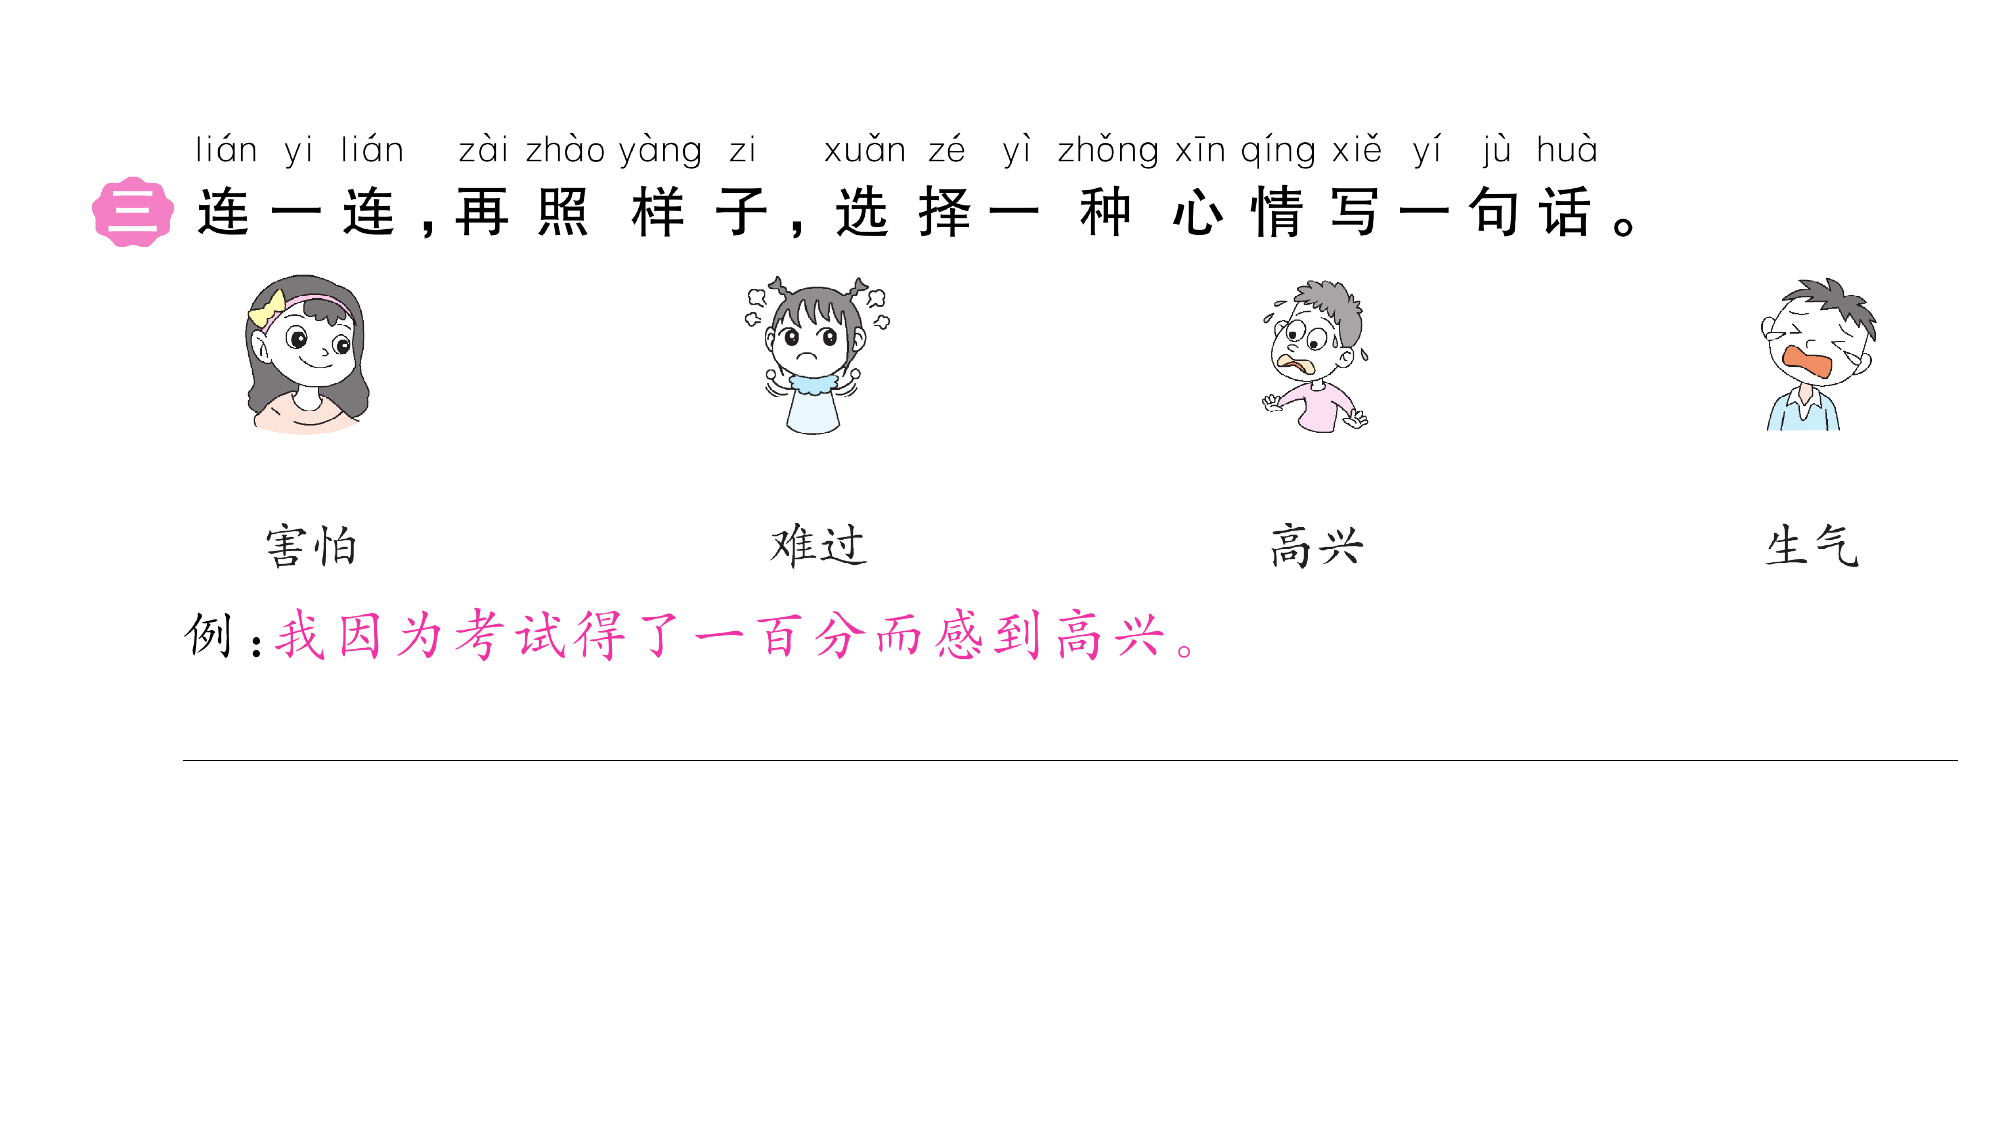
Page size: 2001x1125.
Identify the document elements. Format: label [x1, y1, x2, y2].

picture [88, 118, 1979, 774]
